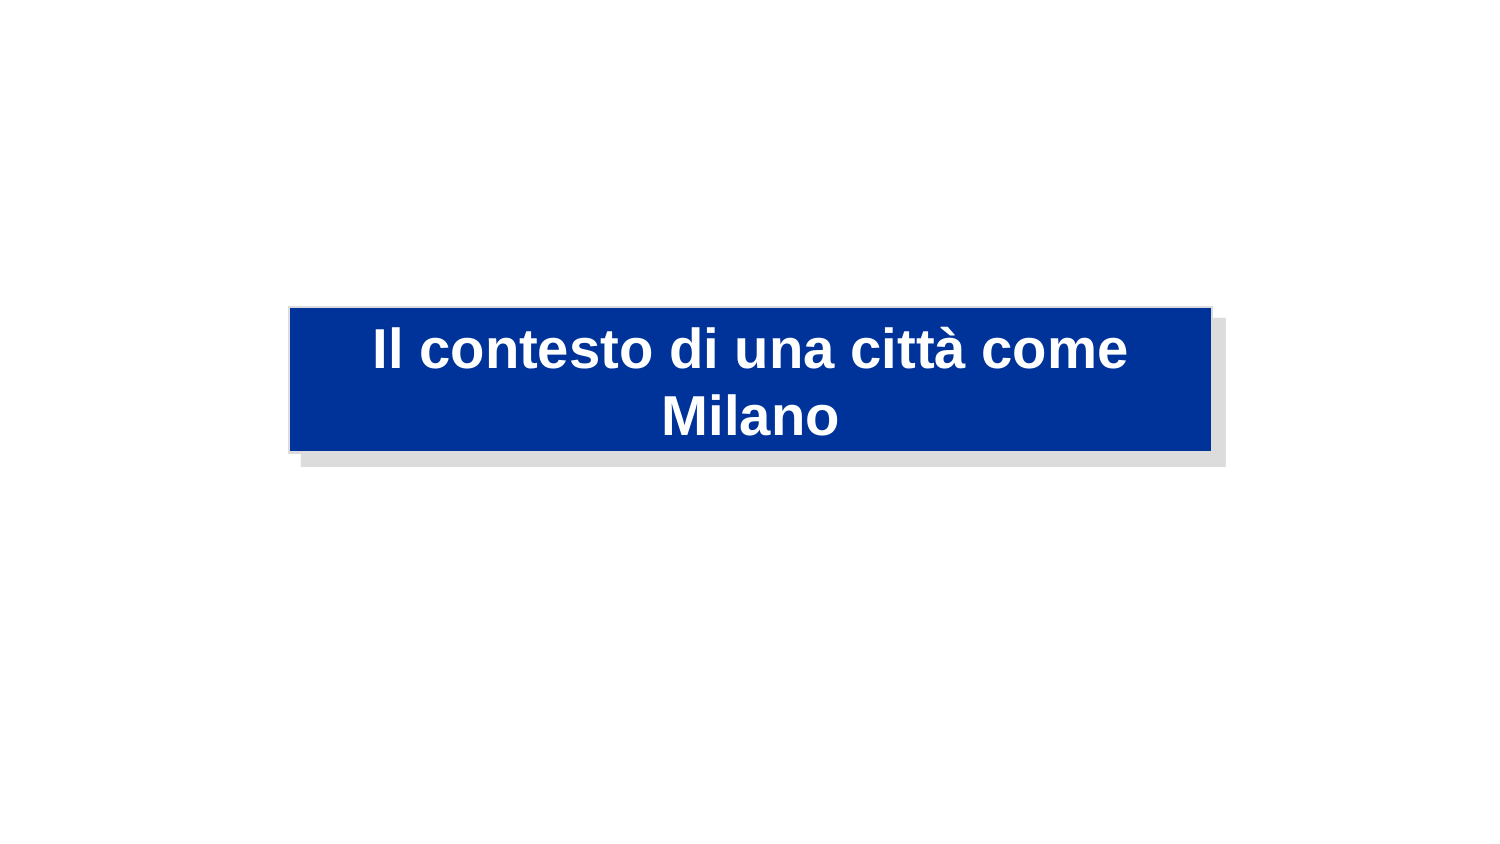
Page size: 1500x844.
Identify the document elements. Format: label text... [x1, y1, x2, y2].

text_box Il contesto di una città come Milano [289, 306, 1213, 453]
